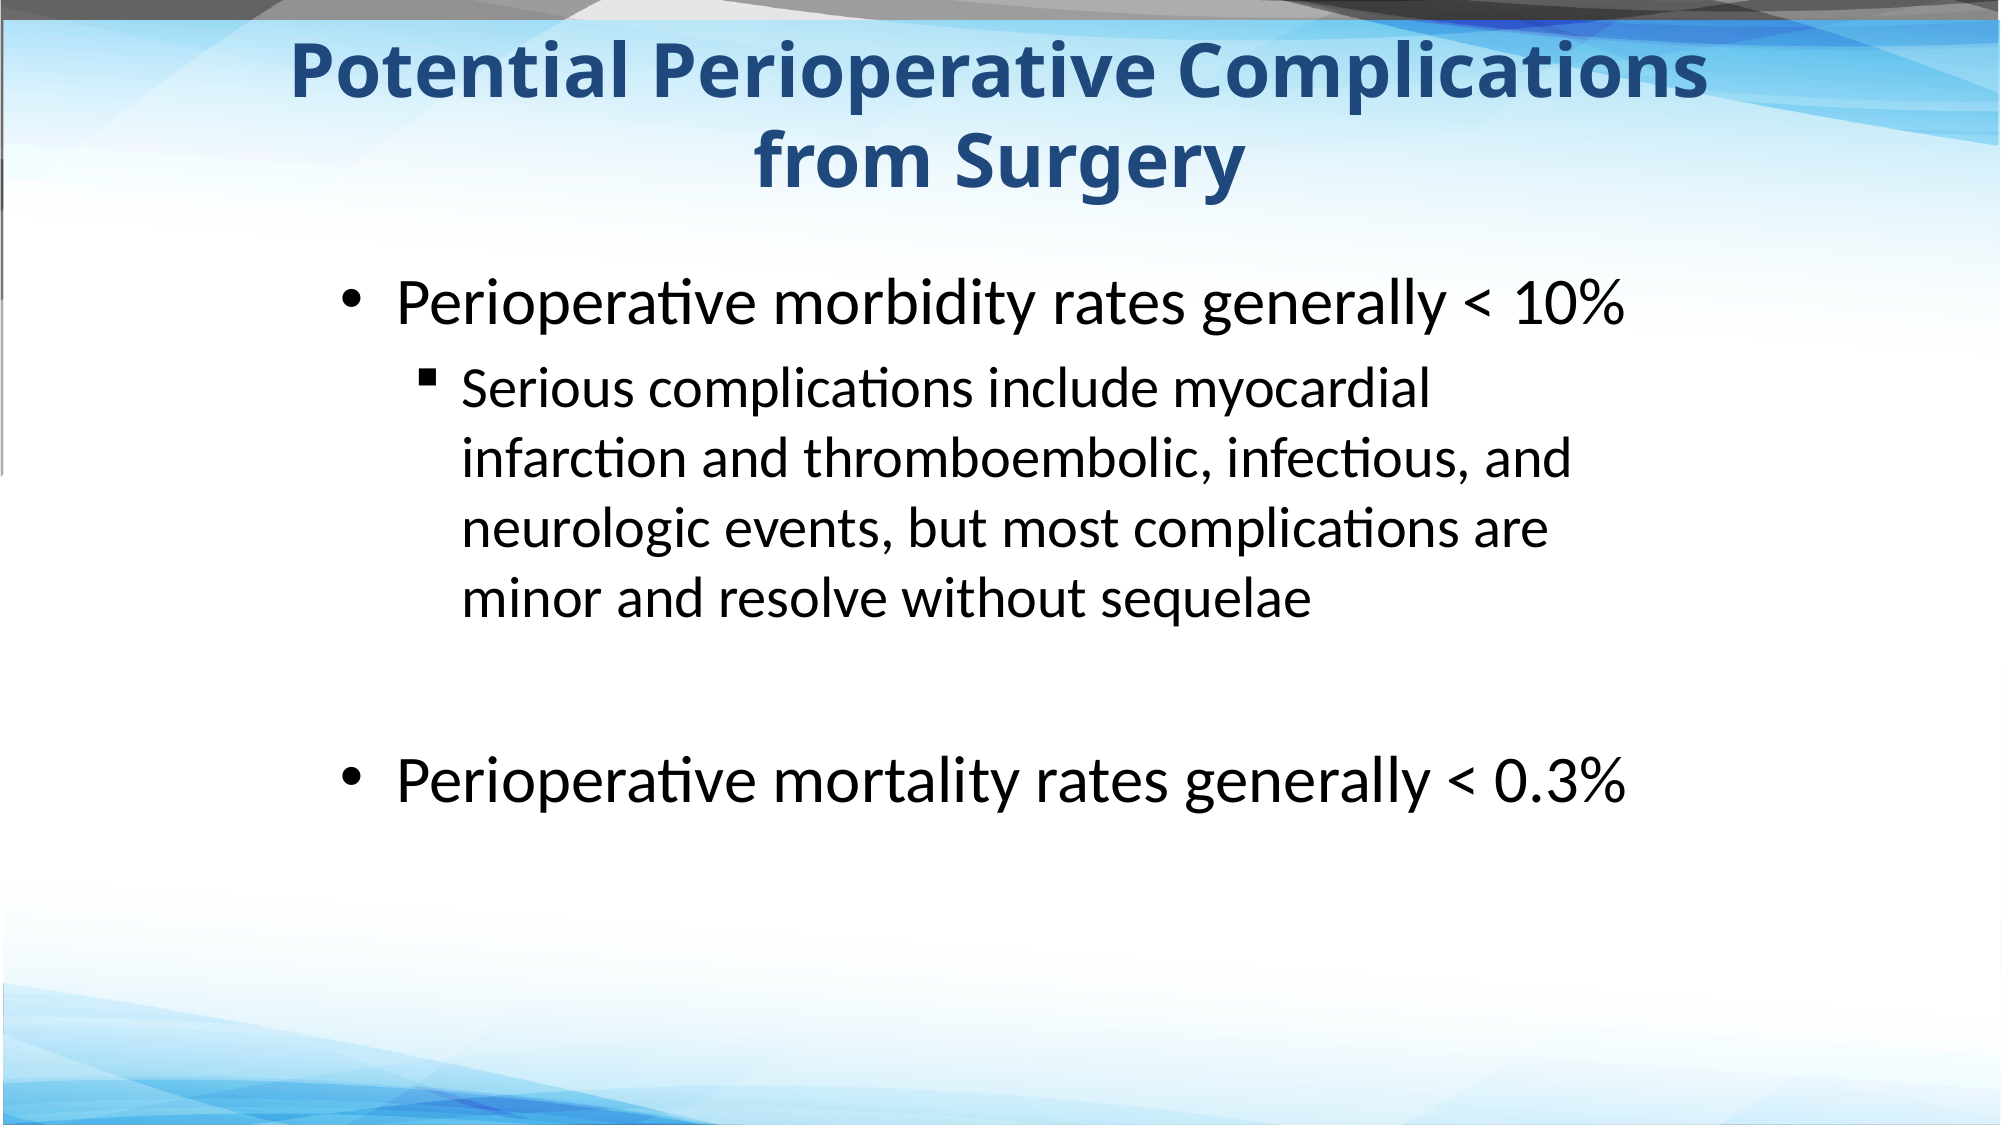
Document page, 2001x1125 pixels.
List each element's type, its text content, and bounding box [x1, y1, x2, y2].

list Perioperative morbidity rates generally < 10% Serious complications include myocardial infarction and thromboembolic, infectious, and neurologic events, but most complications are minor and resolve without sequelae Perioperative mortality rates generally < 0.3% [324, 249, 1675, 1100]
text_box Potential Perioperative Complications from Surgery [249, 0, 1750, 225]
picture [0, 0, 2001, 1125]
